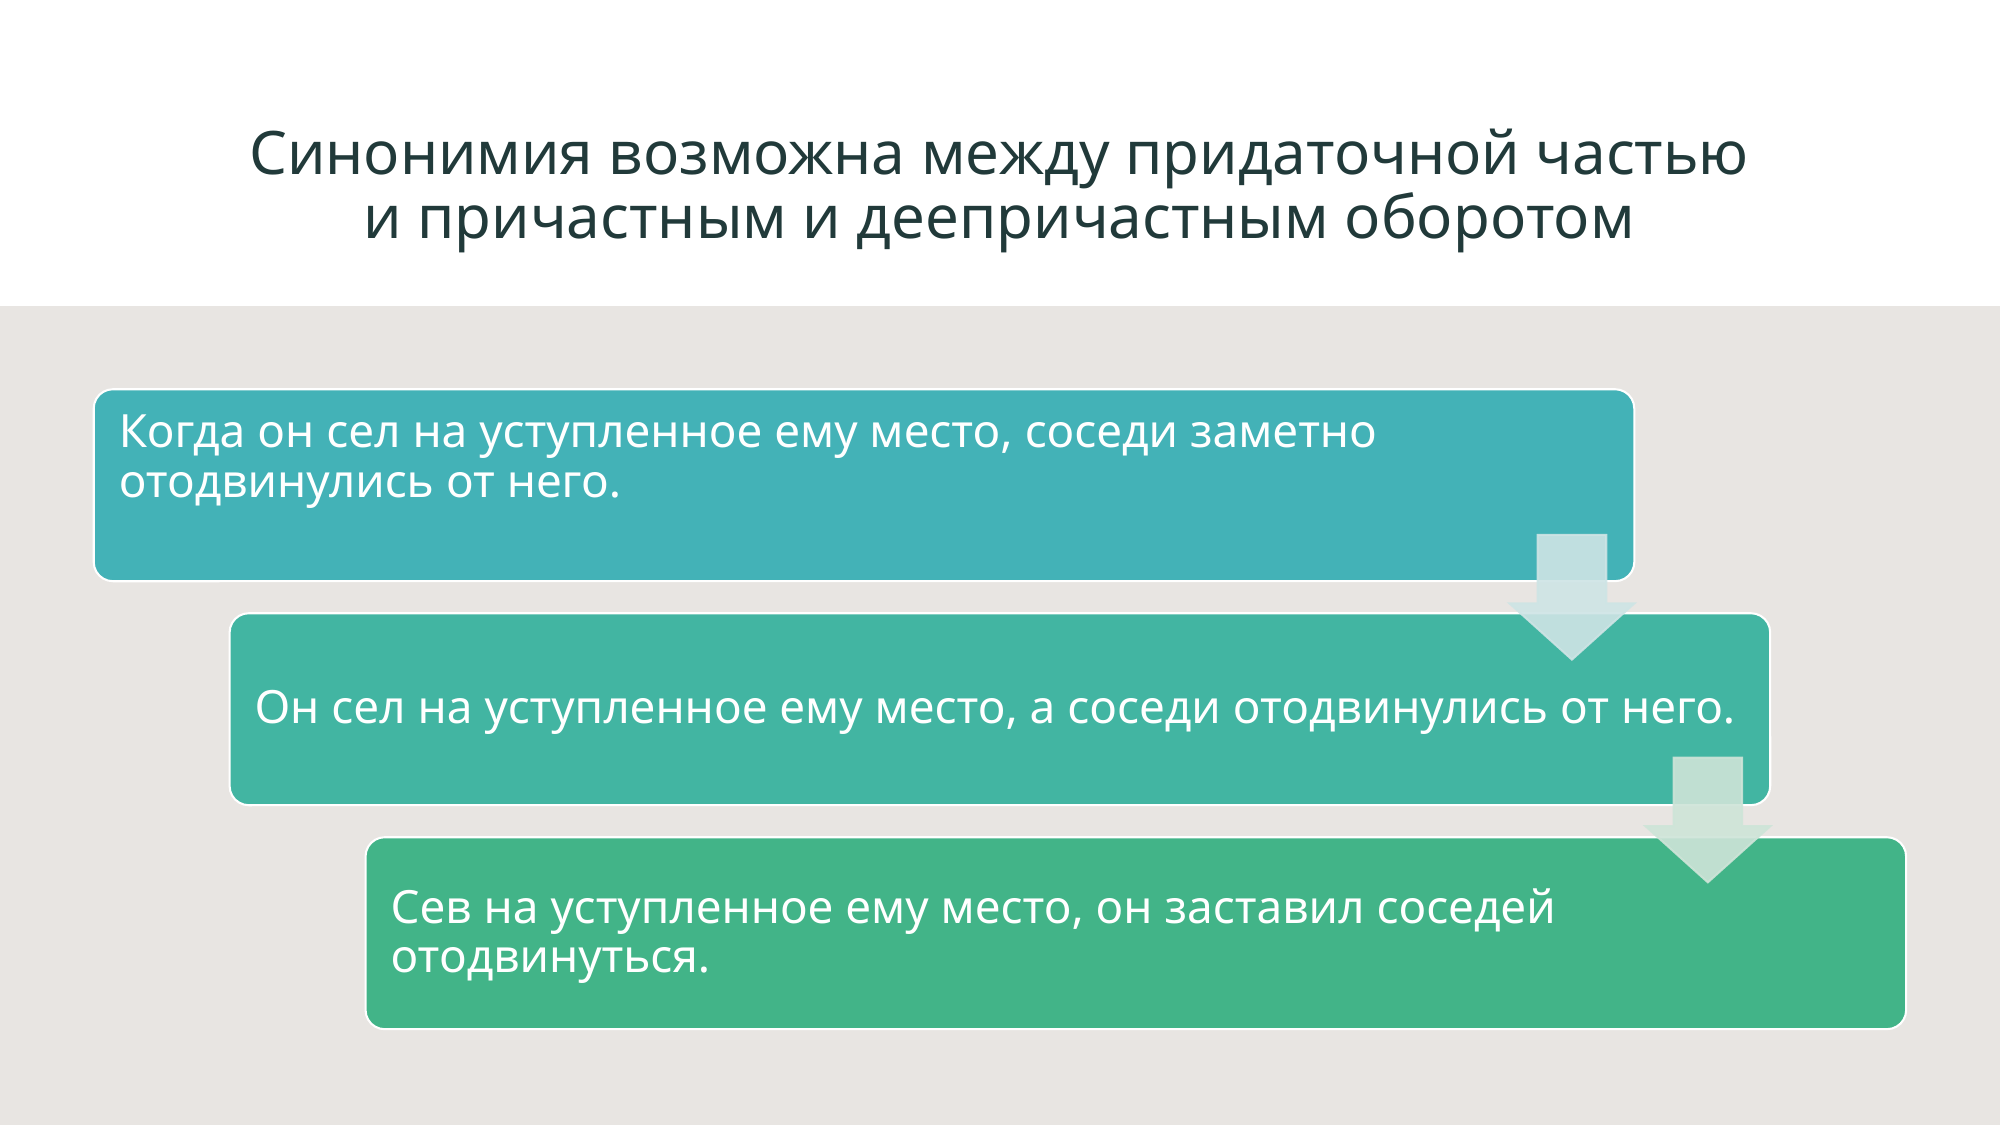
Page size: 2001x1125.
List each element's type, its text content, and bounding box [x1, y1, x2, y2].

text_box [0, 0, 2000, 305]
title Синонимия возможна между придаточной частью и причастным и деепричастным оборотом [233, 115, 1766, 279]
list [93, 389, 1907, 1030]
text_box [0, 305, 2000, 1125]
